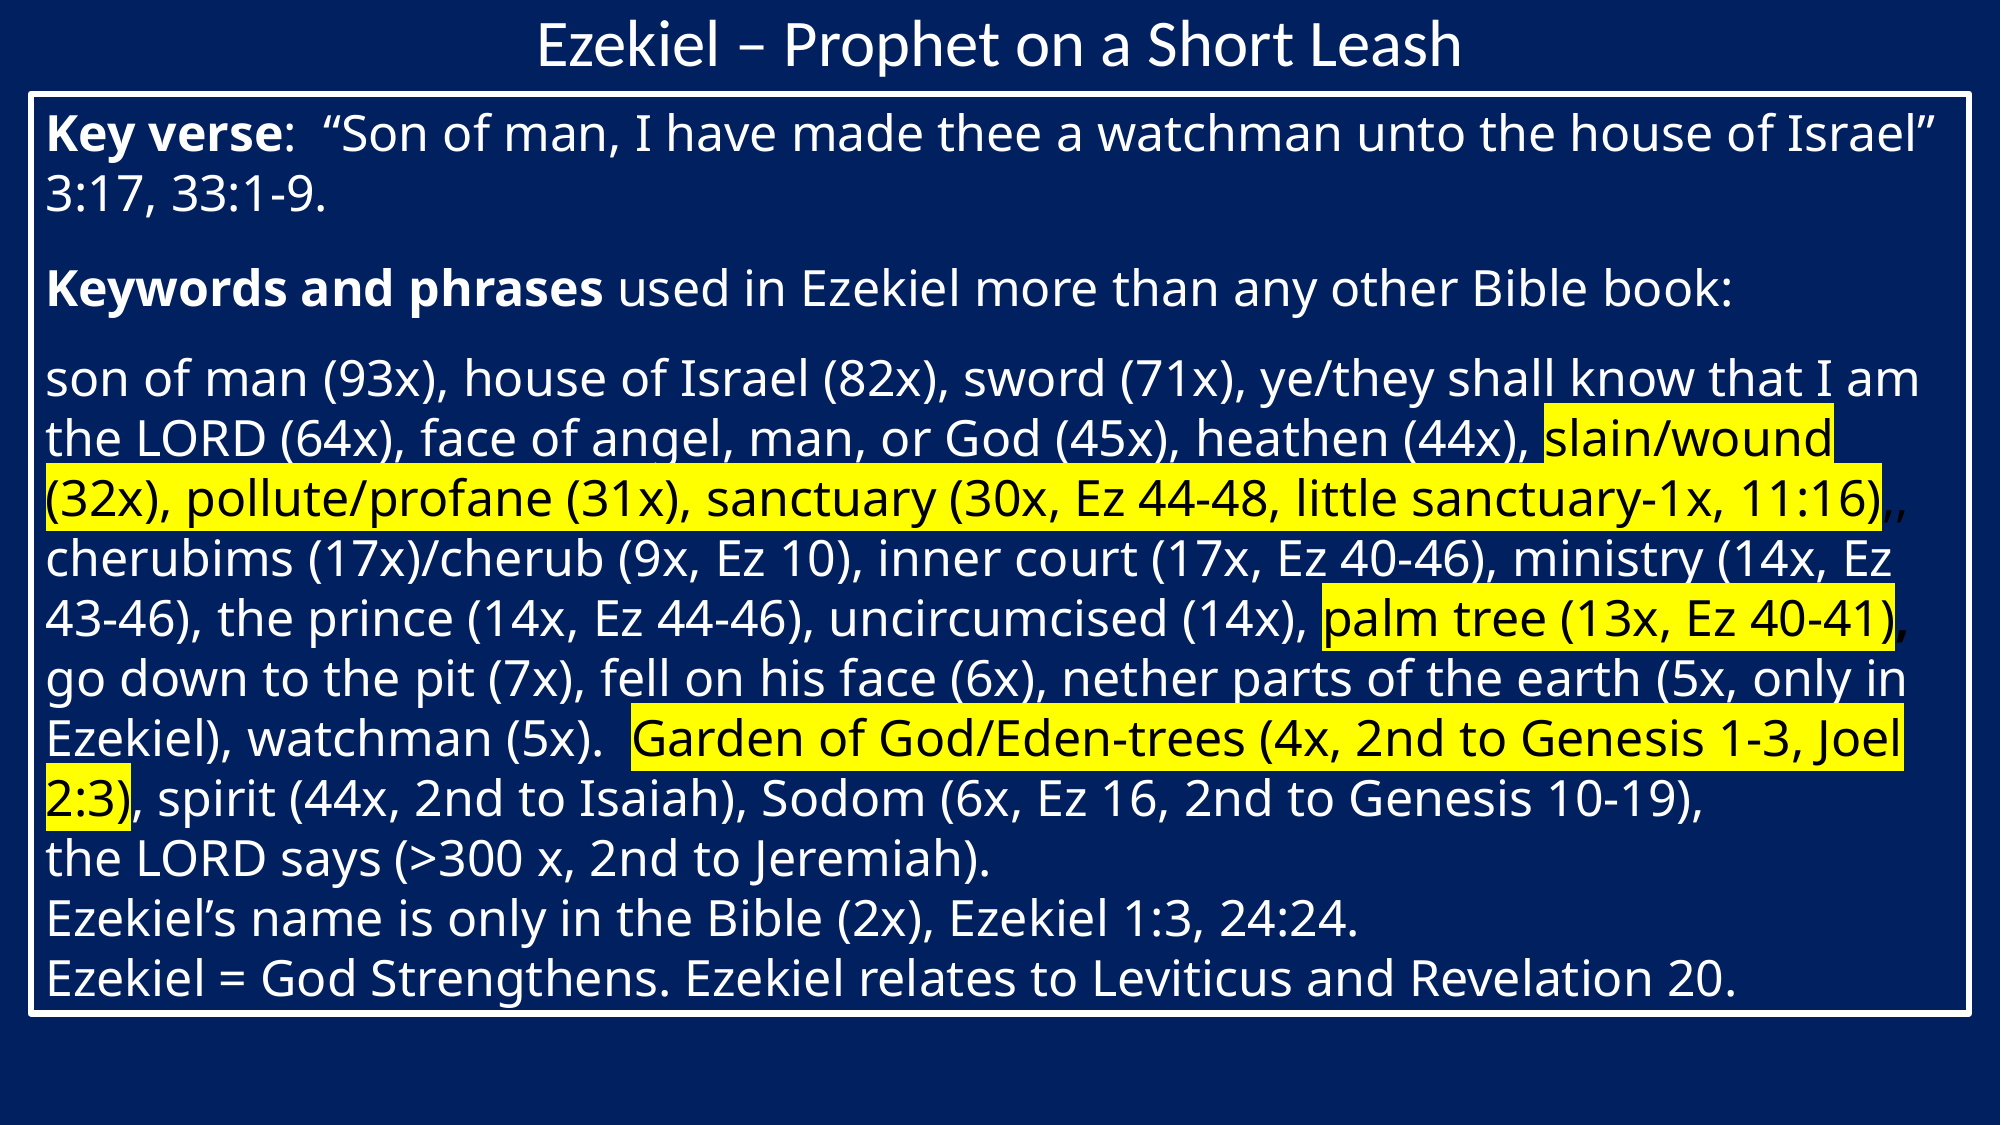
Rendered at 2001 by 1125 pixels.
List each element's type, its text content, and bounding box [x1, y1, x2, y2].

text_box Ezekiel – Prophet on a Short Leash [0, 0, 2000, 87]
text_box Key verse: “Son of man, I have made thee a watchman unto the house of Israel” 3:17, 33:1-9. Keywords and phrases used in Ezekiel more than any other Bible book: son of man (93x), house of Israel (82x), sword (71x), ye/they shall know that I am the LORD (64x), face of angel, man, or God (45x), heathen (44x), slain/wound (32x), pollute/profane (31x), sanctuary (30x, Ez 44-48, little sanctuary-1x, 11:16),, cherubims (17x)/cherub (9x, Ez 10), inner court (17x, Ez 40-46), ministry (14x, Ez 43-46), the prince (14x, Ez 44-46), uncircumcised (14x), palm tree (13x, Ez 40-41), go down to the pit (7x), fell on his face (6x), nether parts of the earth (5x, only in Ezekiel), watchman (5x). Garden of God/Eden-trees (4x, 2nd to Genesis 1-3, Joel 2:3), spirit (44x, 2nd to Isaiah), Sodom (6x, Ez 16, 2nd to Genesis 10-19), the LORD says (>300 x, 2nd to Jeremiah). Ezekiel’s name is only in the Bible (2x), Ezekiel 1:3, 24:24. Ezekiel = God Strengthens. Ezekiel relates to Leviticus and Revelation 20. [30, 93, 1970, 1014]
